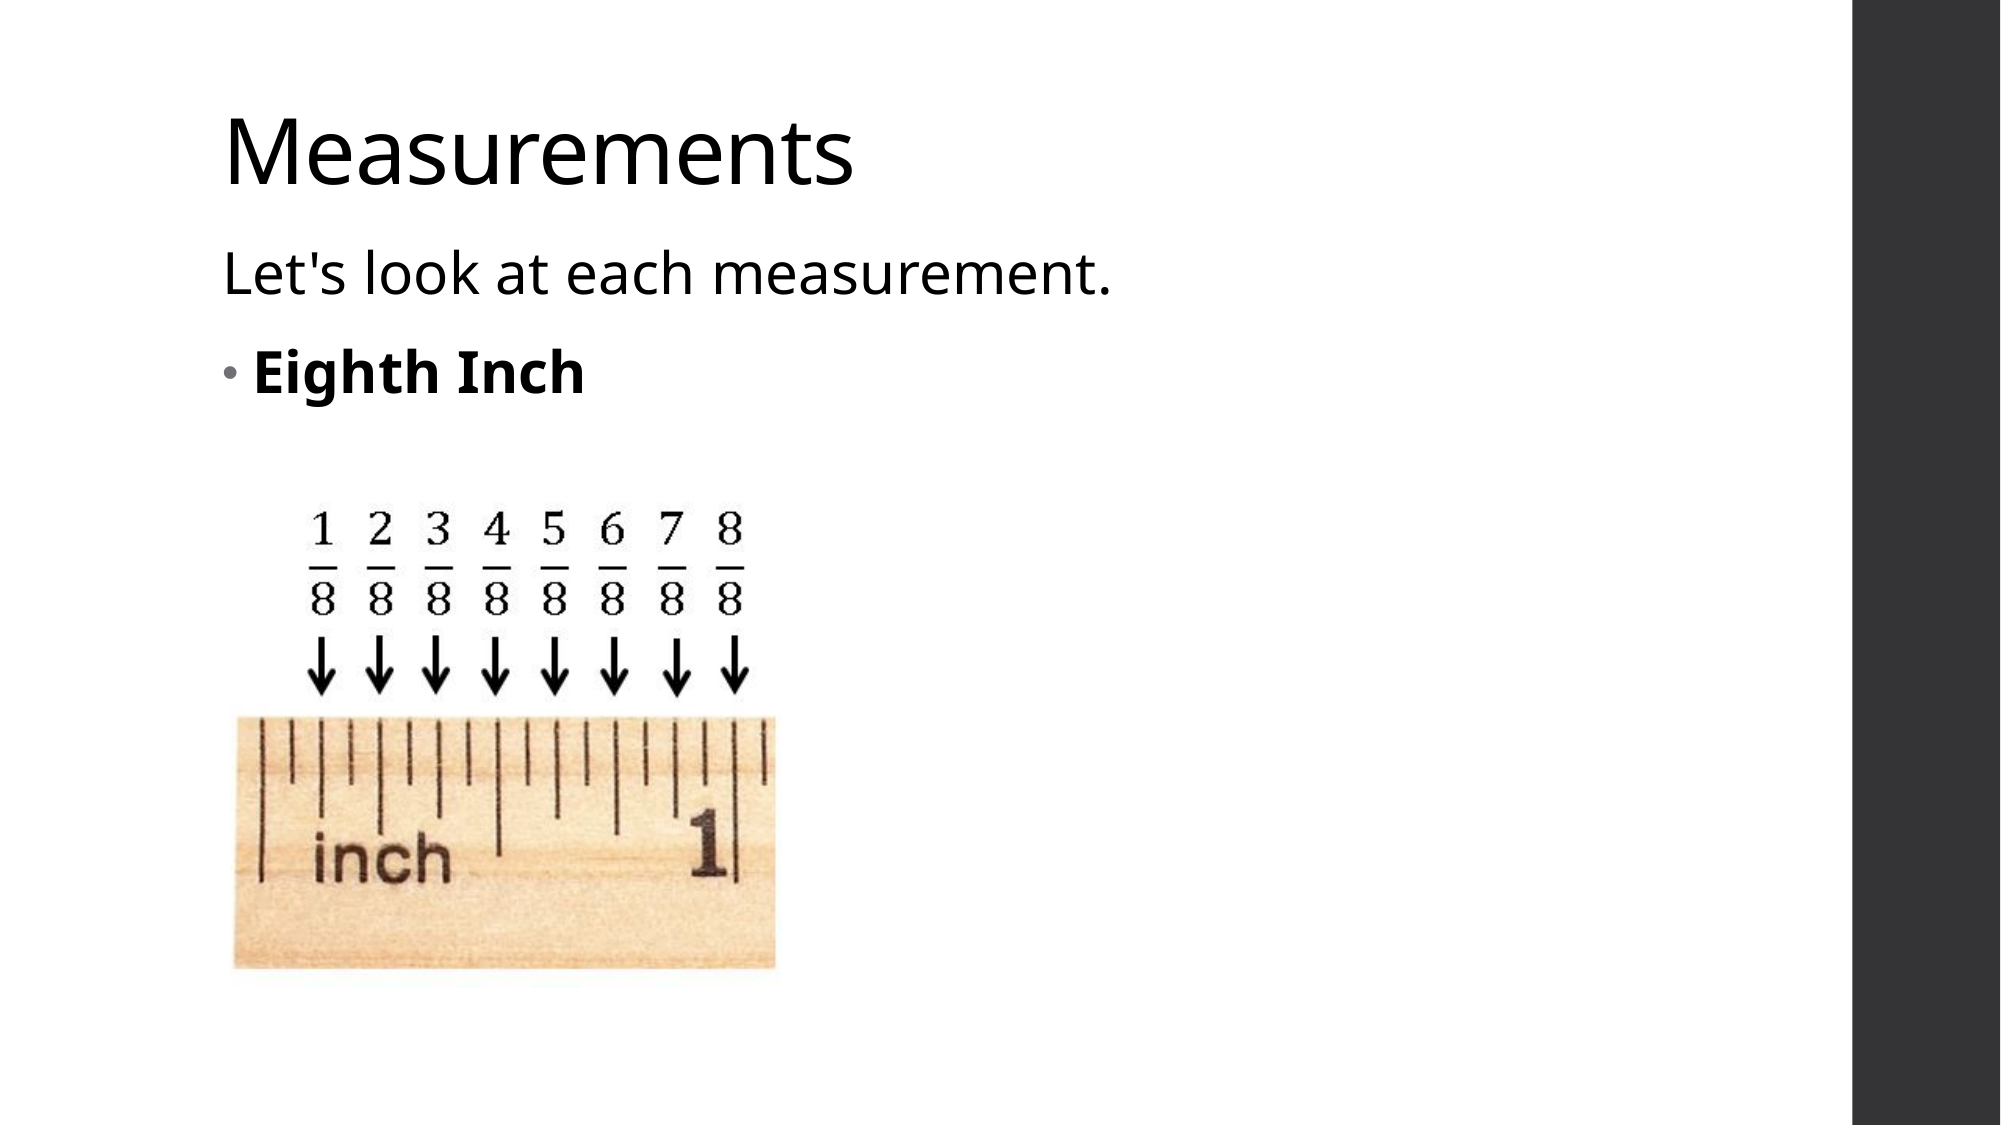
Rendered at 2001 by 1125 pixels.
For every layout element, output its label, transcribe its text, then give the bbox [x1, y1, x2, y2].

title Measurements [206, 60, 1797, 213]
list Let's look at each measurement. Eighth Inch [206, 233, 1824, 1095]
picture [206, 490, 808, 989]
